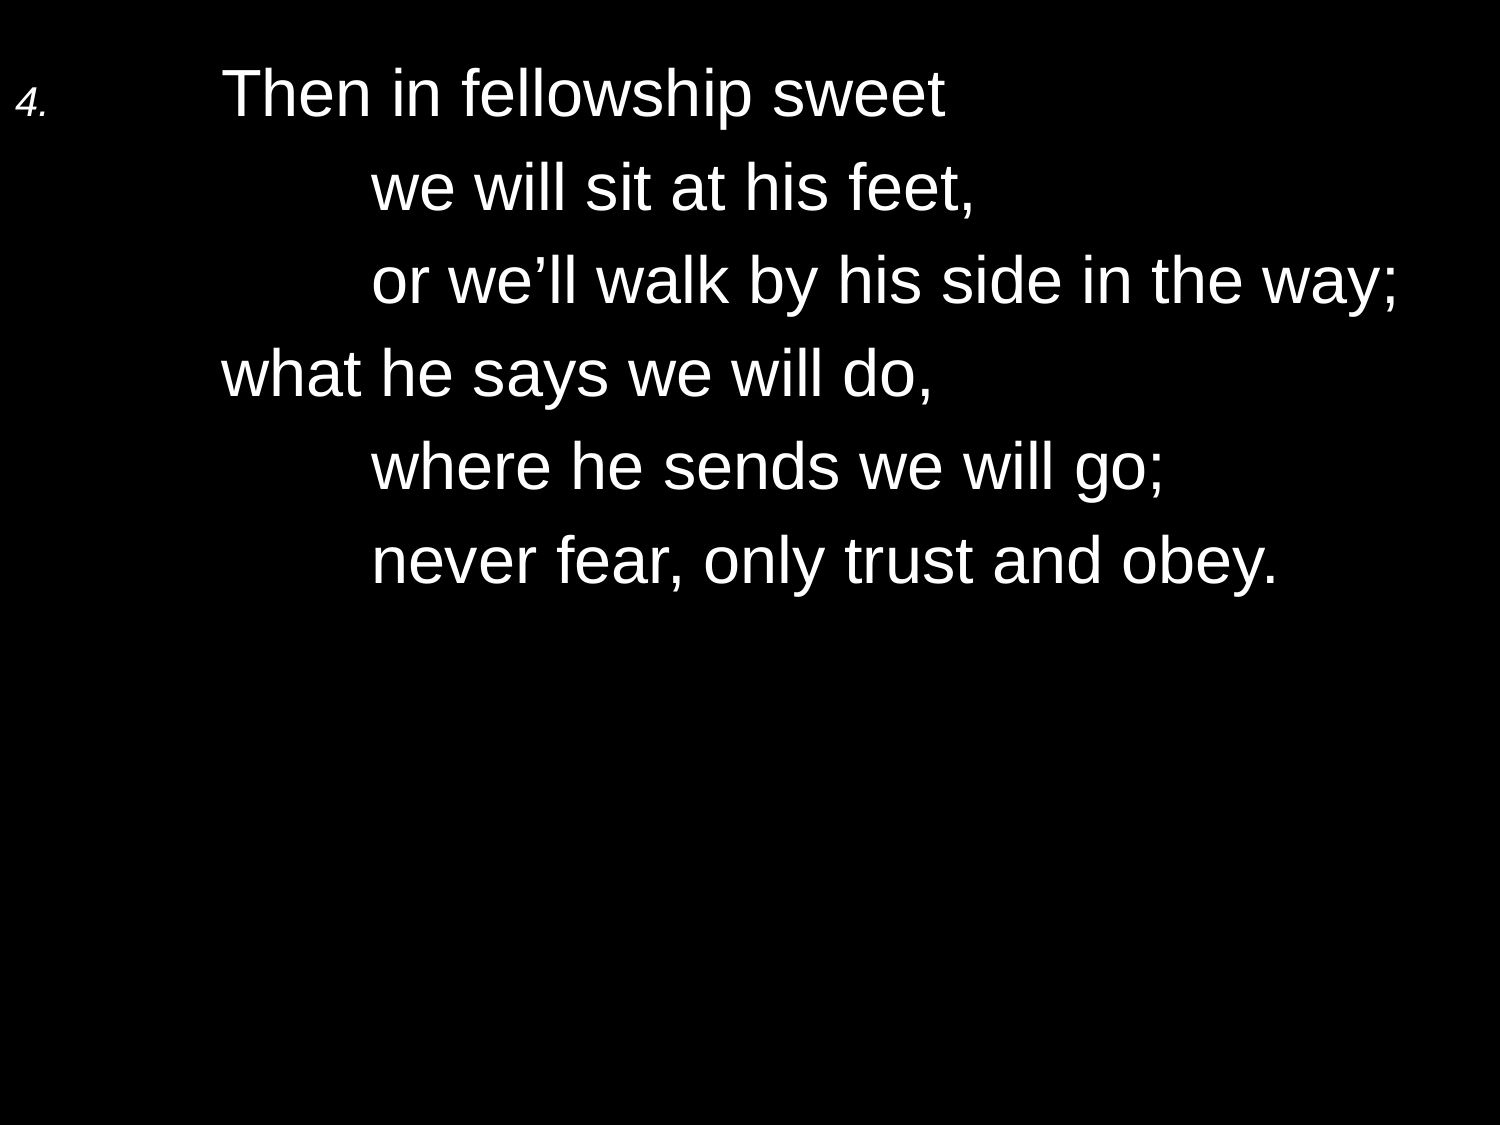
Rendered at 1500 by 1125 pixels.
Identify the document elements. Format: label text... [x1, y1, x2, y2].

list 4. Then in fellowship sweet we will sit at his feet, or we’ll walk by his side in the way; what he says we will do, where he sends we will go; never fear, only trust and obey. [0, 42, 1500, 1047]
